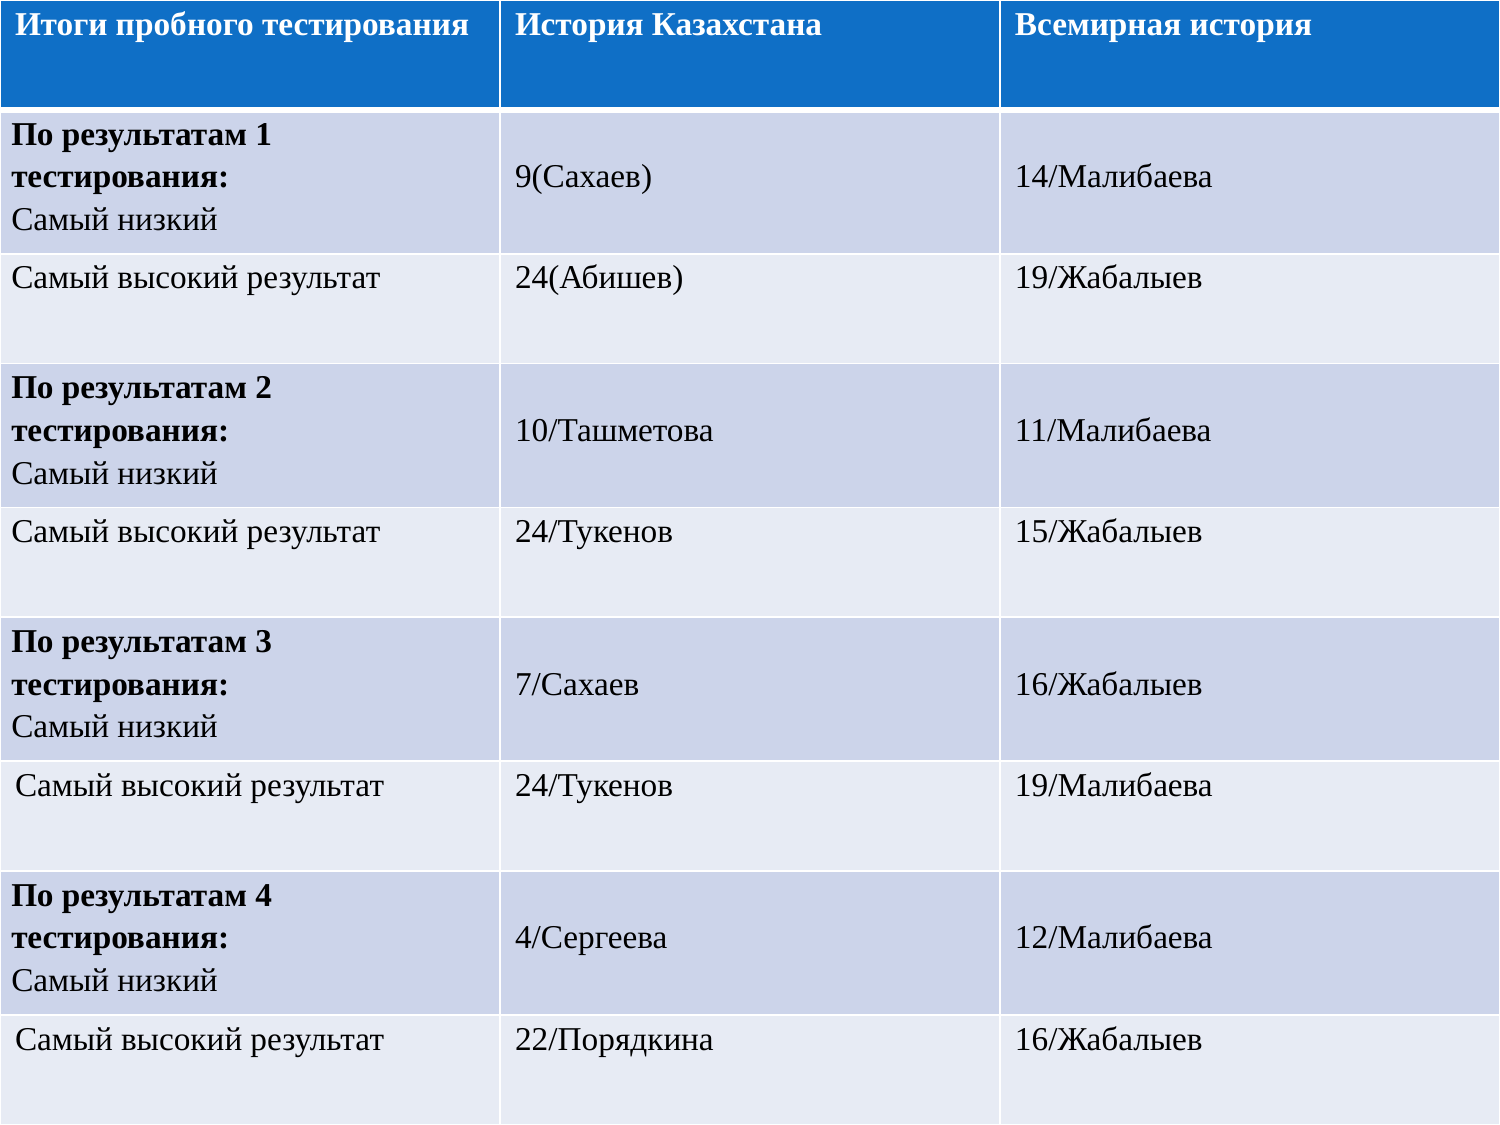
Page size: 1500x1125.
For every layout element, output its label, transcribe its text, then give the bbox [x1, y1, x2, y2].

table_header Всемирная история [1001, 1, 1499, 107]
table_cell 24/Тукенов [501, 762, 999, 870]
table_cell Самый высокий результат [1, 762, 499, 870]
table_cell 9(Сахаев) [501, 113, 999, 253]
table_cell 15/Жабалыев [1001, 508, 1499, 616]
table_cell По результатам 4 тестирования: Самый низкий [1, 872, 499, 1014]
table_cell 19/Малибаева [1001, 762, 1499, 870]
table_cell По результатам 1 тестирования: Самый низкий [1, 113, 499, 253]
table_cell 4/Сергеева [501, 872, 999, 1014]
table_cell 16/Жабалыев [1001, 1016, 1499, 1124]
table_header Итоги пробного тестирования [1, 1, 499, 107]
table_cell 19/Жабалыев [1001, 255, 1499, 363]
table_cell 22/Порядкина [501, 1016, 999, 1124]
table_header История Казахстана [501, 1, 999, 107]
table_cell 7/Сахаев [501, 618, 999, 760]
table_cell 14/Малибаева [1001, 113, 1499, 253]
table_cell Самый высокий результат [1, 255, 499, 363]
table_cell 24/Тукенов [501, 508, 999, 616]
table_cell 16/Жабалыев [1001, 618, 1499, 760]
table_cell 11/Малибаева [1001, 364, 1499, 507]
table_cell 10/Ташметова [501, 364, 999, 507]
table_cell Самый высокий результат [1, 508, 499, 616]
table_cell По результатам 3 тестирования: Самый низкий [1, 618, 499, 760]
table_cell 12/Малибаева [1001, 872, 1499, 1014]
table_cell 24(Абишев) [501, 255, 999, 363]
table_cell Самый высокий результат [1, 1016, 499, 1124]
table_cell По результатам 2 тестирования: Самый низкий [1, 364, 499, 507]
